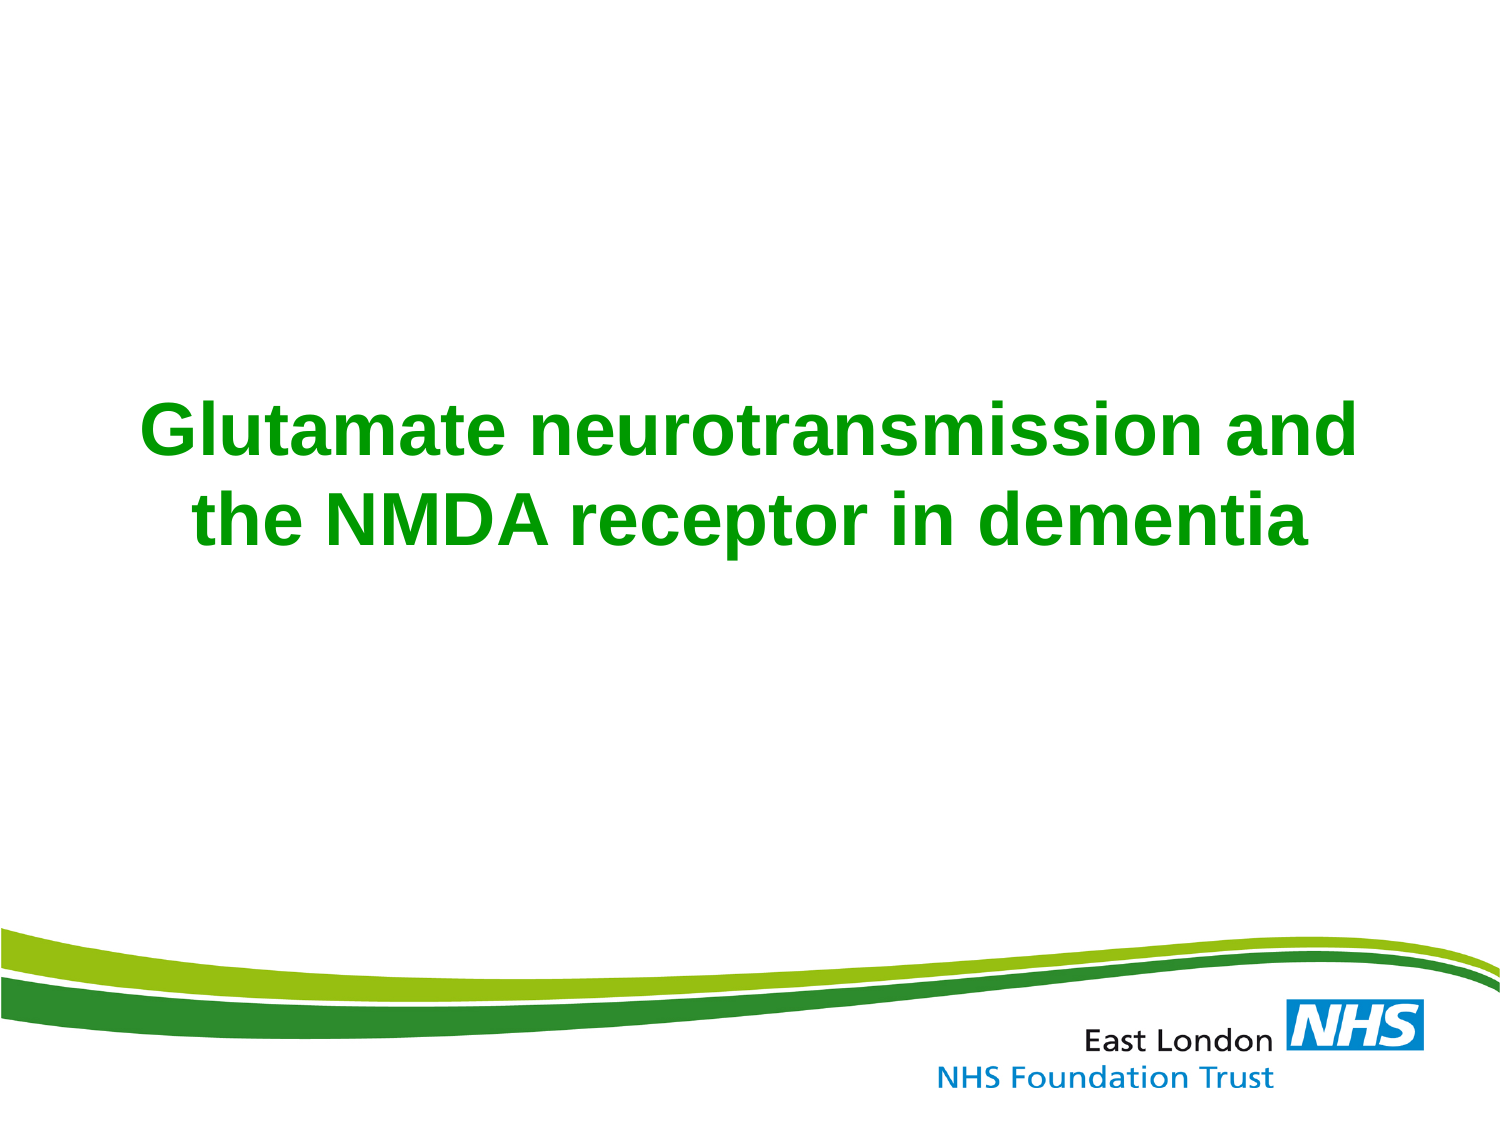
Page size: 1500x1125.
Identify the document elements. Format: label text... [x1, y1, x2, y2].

picture [1154, 1074, 1164, 1086]
picture [1175, 1075, 1183, 1088]
title Glutamate neurotransmission and the NMDA receptor in dementia [112, 349, 1388, 591]
picture [942, 1072, 952, 1088]
picture [1032, 1074, 1042, 1086]
picture [0, 928, 1500, 1088]
picture [1093, 1074, 1102, 1088]
picture [966, 1078, 978, 1088]
picture [1073, 1075, 1081, 1088]
